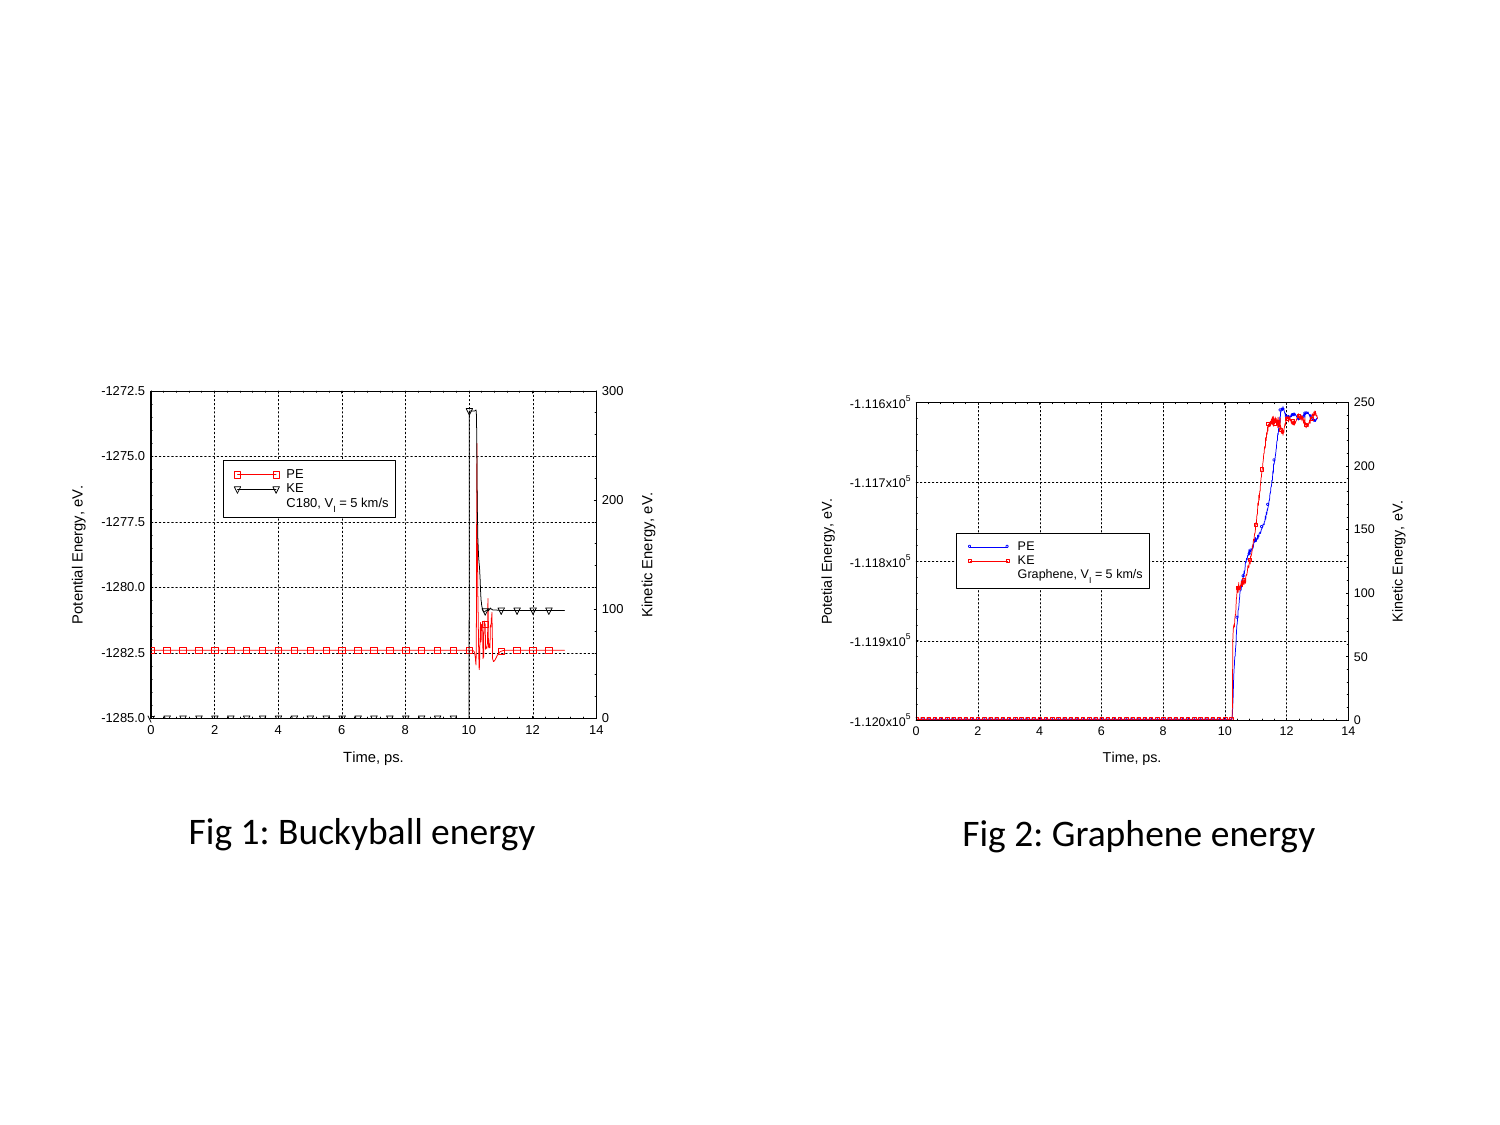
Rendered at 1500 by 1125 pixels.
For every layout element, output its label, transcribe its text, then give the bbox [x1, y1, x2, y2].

picture [812, 387, 1413, 773]
picture [62, 377, 663, 773]
text_box Fig 1: Buckyball energy [126, 799, 599, 860]
text_box Fig 2: Graphene energy [912, 801, 1366, 862]
